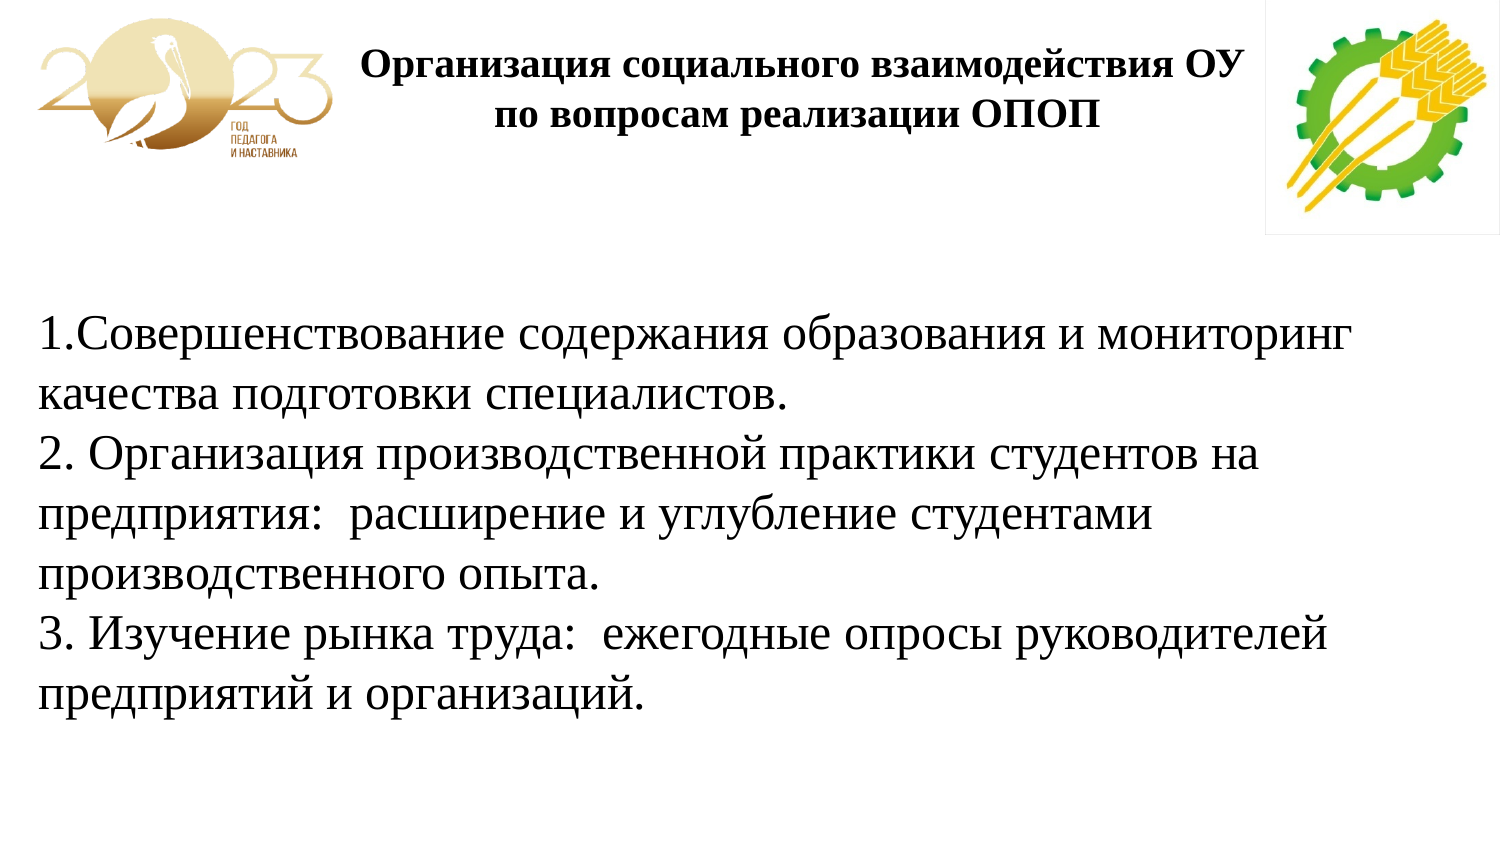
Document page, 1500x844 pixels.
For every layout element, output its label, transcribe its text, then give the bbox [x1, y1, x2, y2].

title Организация социального взаимодействия ОУ по вопросам реализации ОПОП [420, 0, 1263, 223]
picture [0, 0, 417, 246]
picture [1265, 0, 1500, 235]
text_box 1.Совершенствование содержания образования и мониторинг качества подготовки специалистов. 2. Организация производственной практики студентов на предприятия: расширение и углубление студентами производственного опыта. 3. Изучение рынка труда: ежегодные опросы руководителей предприятий и организаций. [23, 257, 1430, 762]
